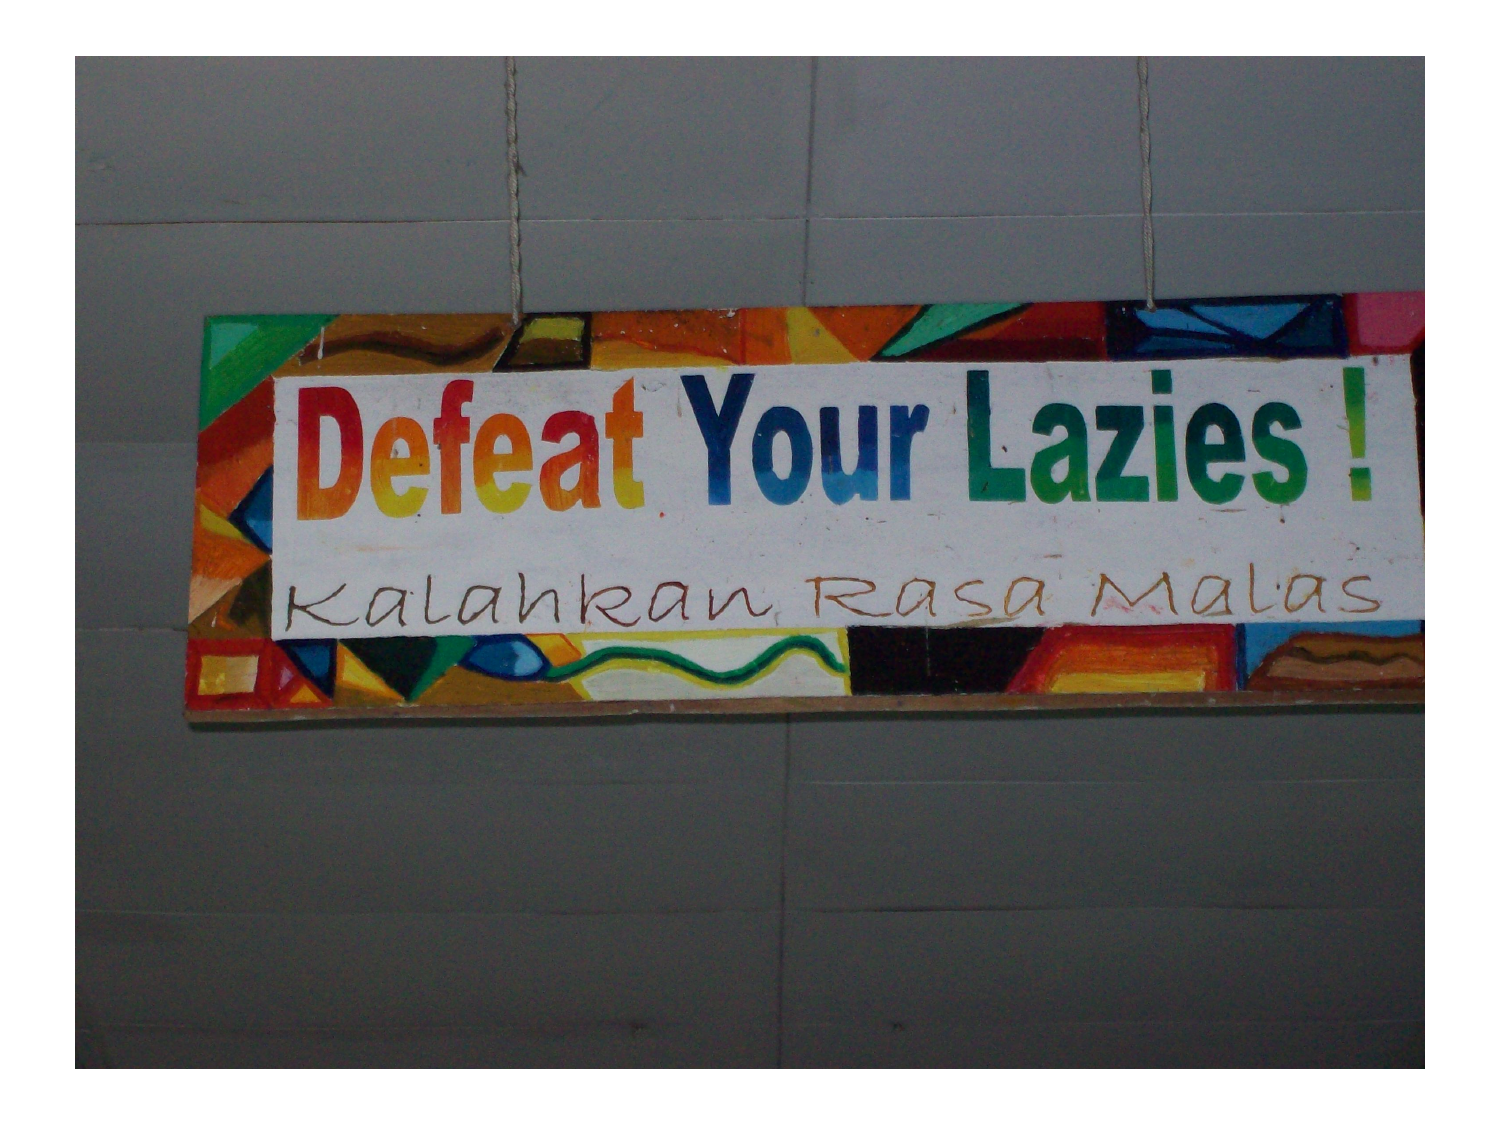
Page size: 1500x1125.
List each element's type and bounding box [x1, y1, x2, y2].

picture [74, 56, 1426, 1069]
